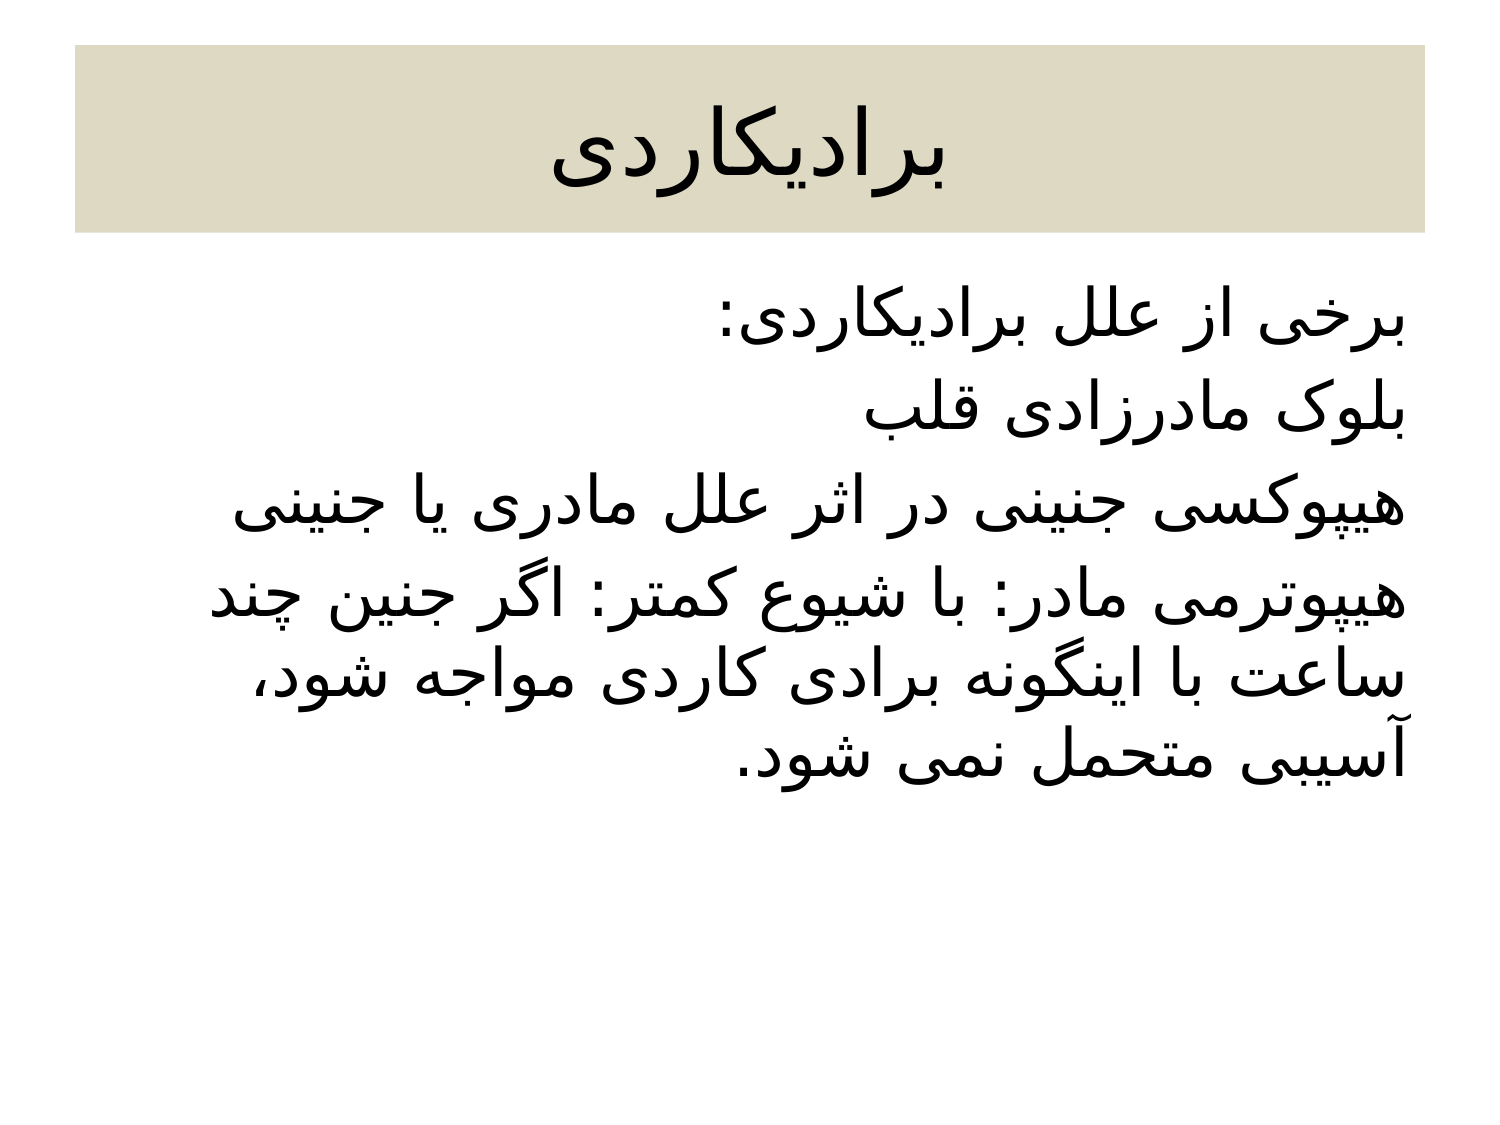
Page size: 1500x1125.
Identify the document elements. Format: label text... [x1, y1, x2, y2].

list برخی از علل برادیکاردی: بلوک مادرزادی قلب هیپوکسی جنینی در اثر علل مادری یا جنینی هیپوترمی مادر: با شیوع کمتر: اگر جنین چند ساعت با اینگونه برادی کاردی مواجه شود، آسیبی متحمل نمی شود. [75, 262, 1425, 1005]
title برادیکاردی [75, 45, 1425, 233]
